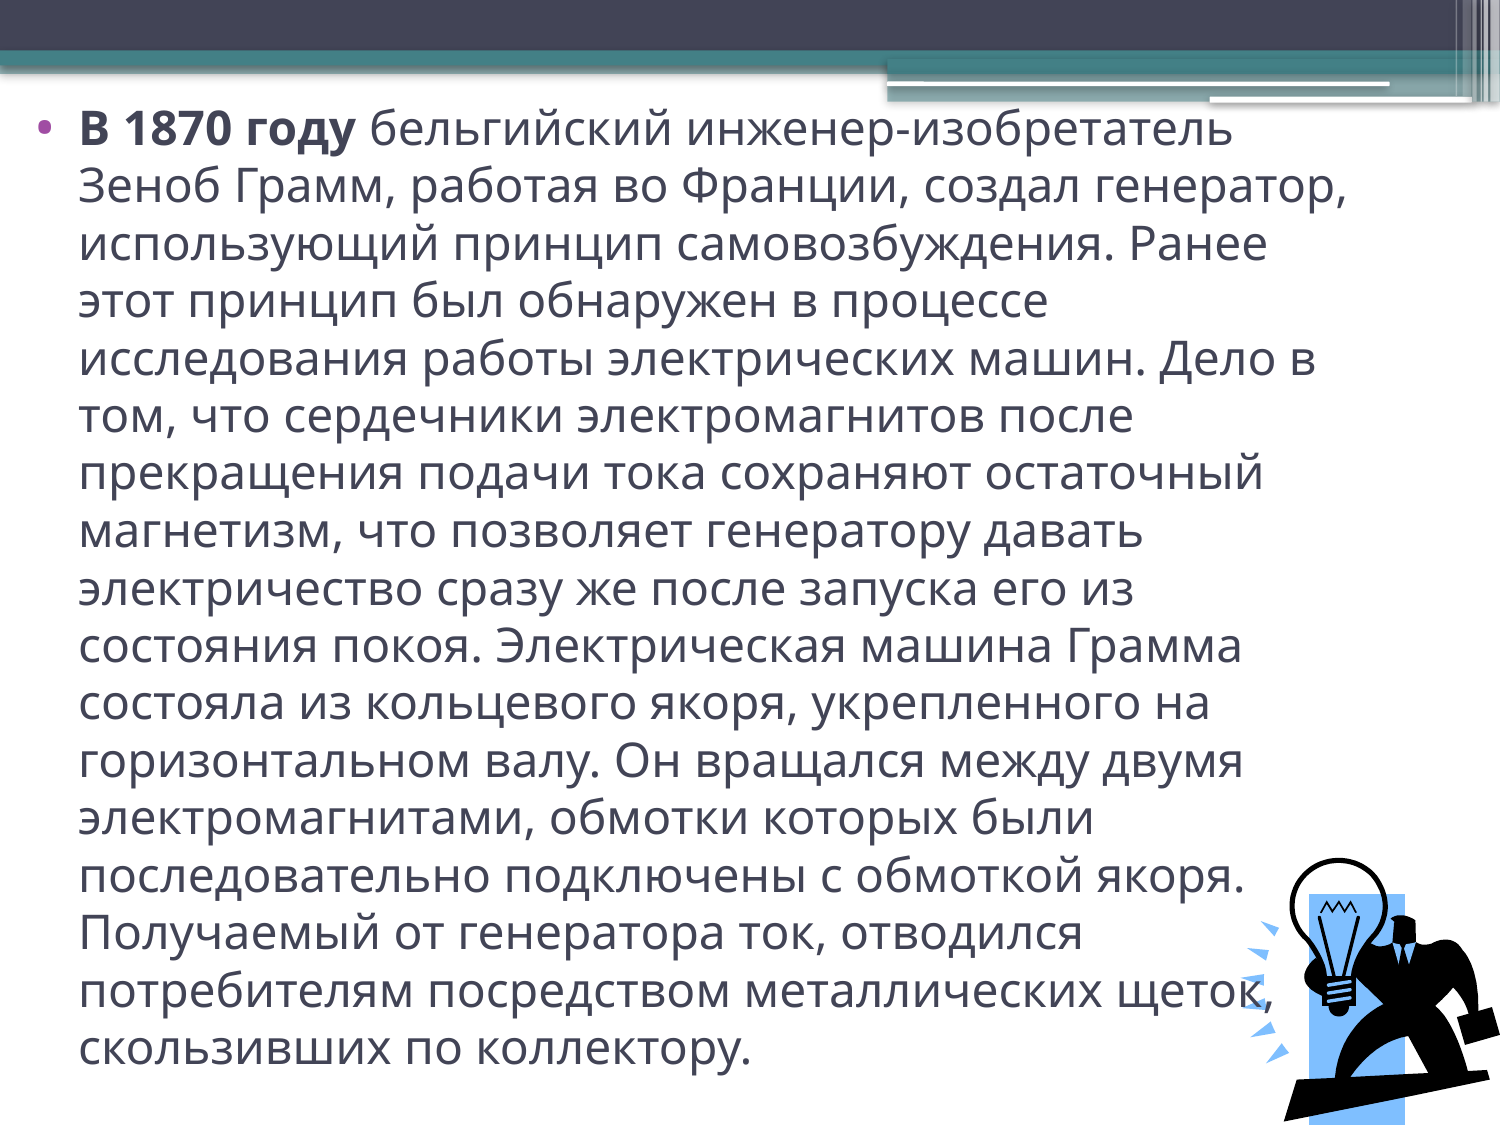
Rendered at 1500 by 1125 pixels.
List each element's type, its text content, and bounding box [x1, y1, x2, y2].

picture [1240, 857, 1500, 1125]
list В 1870 году бельгийский инженер-изобретатель Зеноб Грамм, работая во Франции, создал генератор, использующий принцип самовозбуждения. Ранее этот принцип был обнаружен в процессе исследования работы электрических машин. Дело в том, что сердечники электромагнитов после прекращения подачи тока сохраняют остаточный магнетизм, что позволяет генератору давать электричество сразу же после запуска его из состояния покоя. Электрическая машина Грамма состояла из кольцевого якоря, укрепленного на горизонтальном валу. Он вращался между двумя электромагнитами, обмотки которых были последовательно подключены с обмоткой якоря. Получаемый от генератора ток, отводился потребителям посредством металлических щеток, скользивших по коллектору. [3, 90, 1387, 1035]
